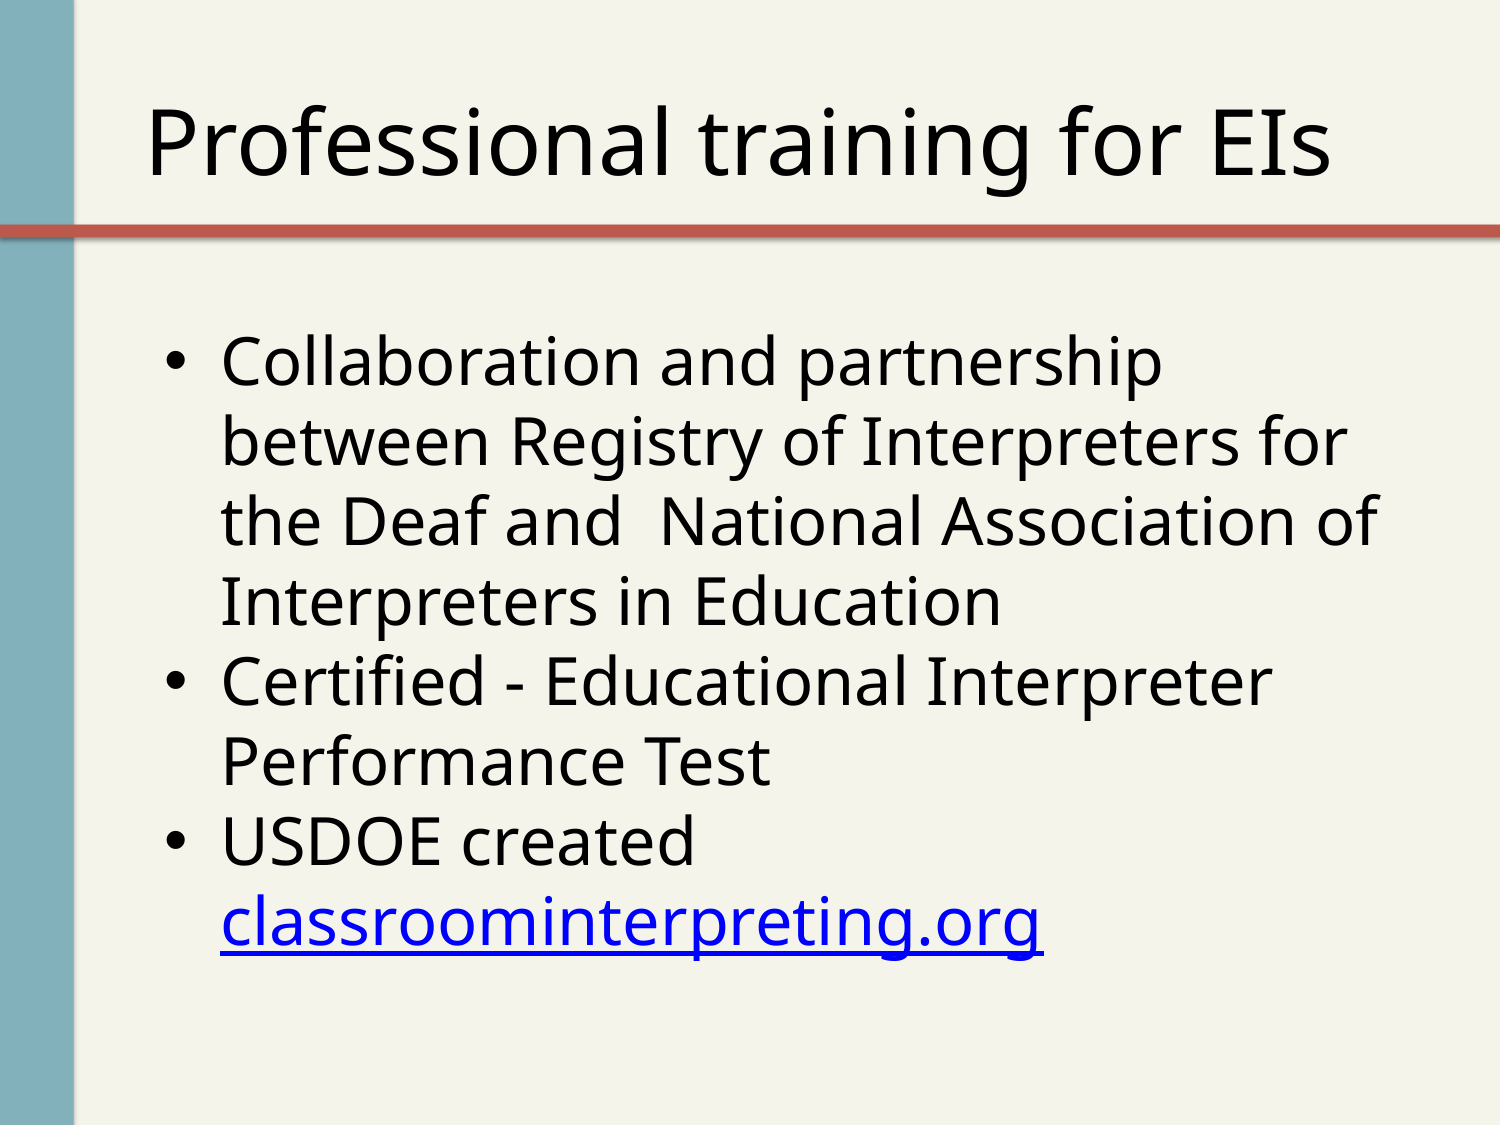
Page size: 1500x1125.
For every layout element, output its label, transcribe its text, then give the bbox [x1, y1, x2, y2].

list Collaboration and partnership between Registry of Interpreters for the Deaf and National Association of Interpreters in Education Certified - Educational Interpreter Performance Test USDOE created classroominterpreting.org [136, 304, 1425, 1052]
picture [0, 0, 1500, 1125]
title Professional training for EIs [75, 45, 1425, 233]
